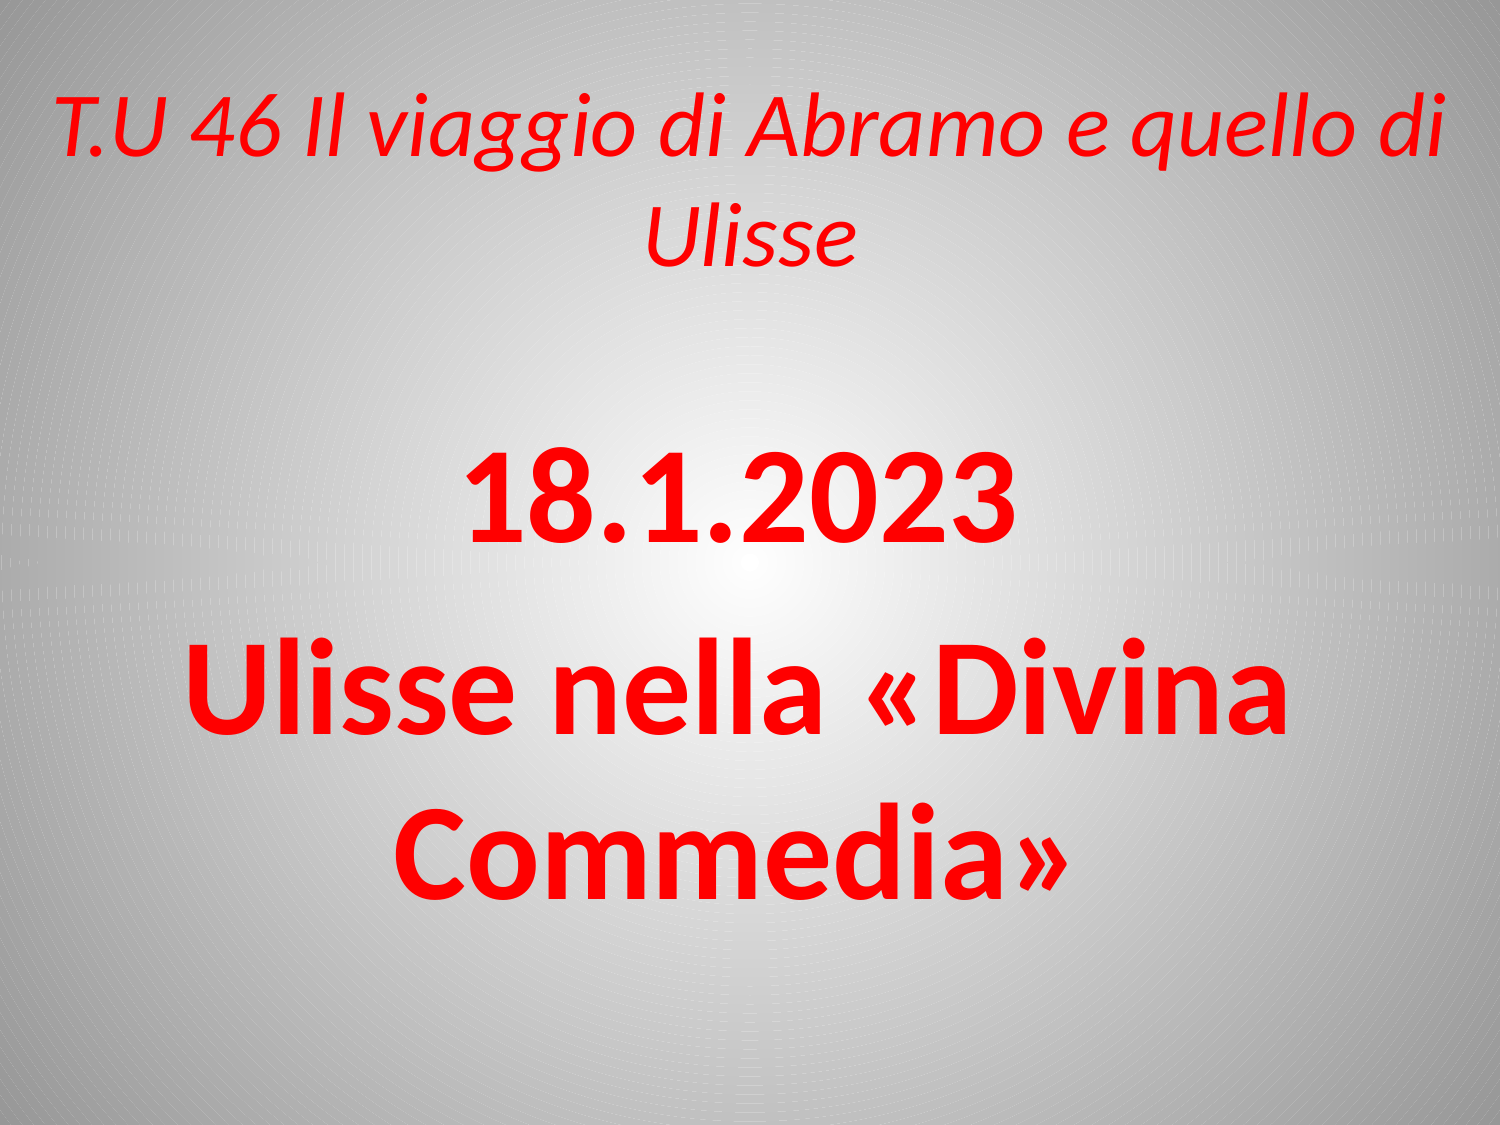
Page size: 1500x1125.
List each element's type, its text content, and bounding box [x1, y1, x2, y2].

title T.U 46 Il viaggio di Abramo e quello di Ulisse [0, 0, 1500, 350]
subtitle 18.1.2023 Ulisse nella «Divina Commedia» [41, 397, 1436, 925]
